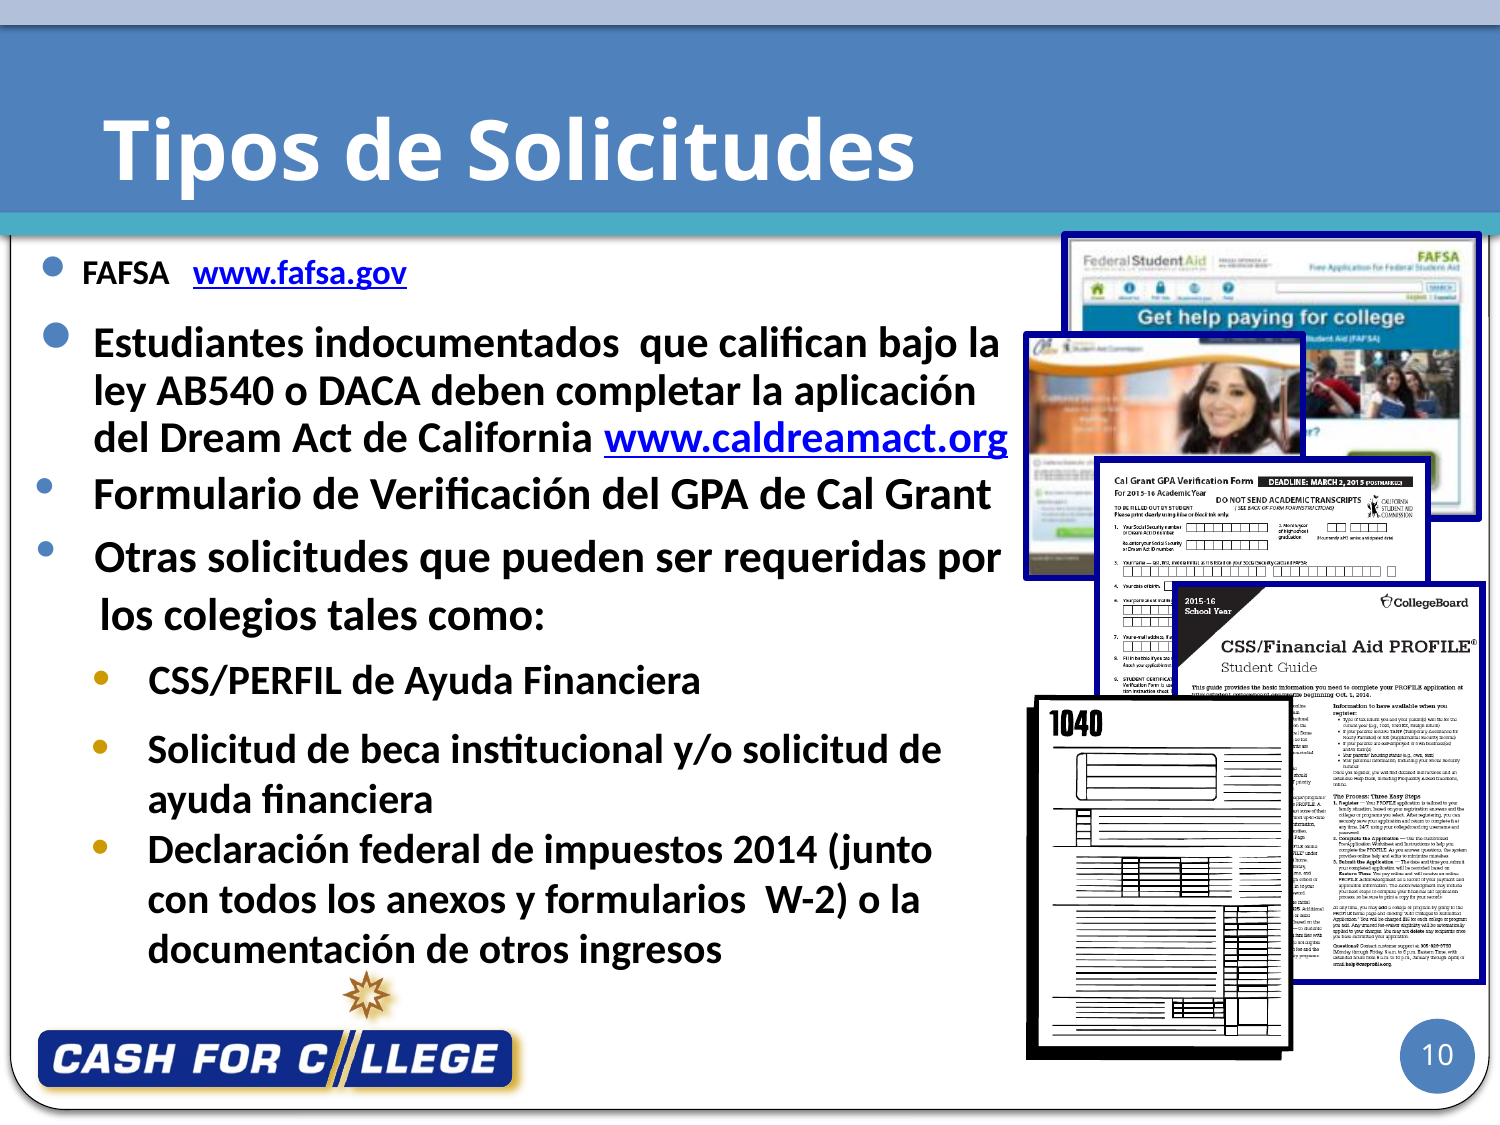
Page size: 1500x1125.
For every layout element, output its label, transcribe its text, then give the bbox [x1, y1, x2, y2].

title Tipos de Solicitudes [87, 24, 1363, 213]
picture [37, 949, 513, 1098]
list FAFSA www.fafsa.gov [24, 246, 1049, 290]
text_box Estudiantes indocumentados que califican bajo la ley AB540 o DACA deben completar la aplicación del Dream Act de California www.caldreamact.org [24, 290, 1049, 524]
text_box Otras solicitudes que pueden ser requeridas por los colegios tales como: [22, 524, 1093, 688]
text_box Solicitud de beca institucional y/o solicitud de ayuda financiera Declaración federal de impuestos 2014 (junto con todos los anexos y formularios W-2) o la documentación de otros ingresos [76, 714, 1006, 979]
slide_number 10 [1399, 1018, 1475, 1094]
picture [1012, 237, 1480, 1075]
text_box CSS/PERFIL de Ayuda Financiera [77, 645, 727, 711]
